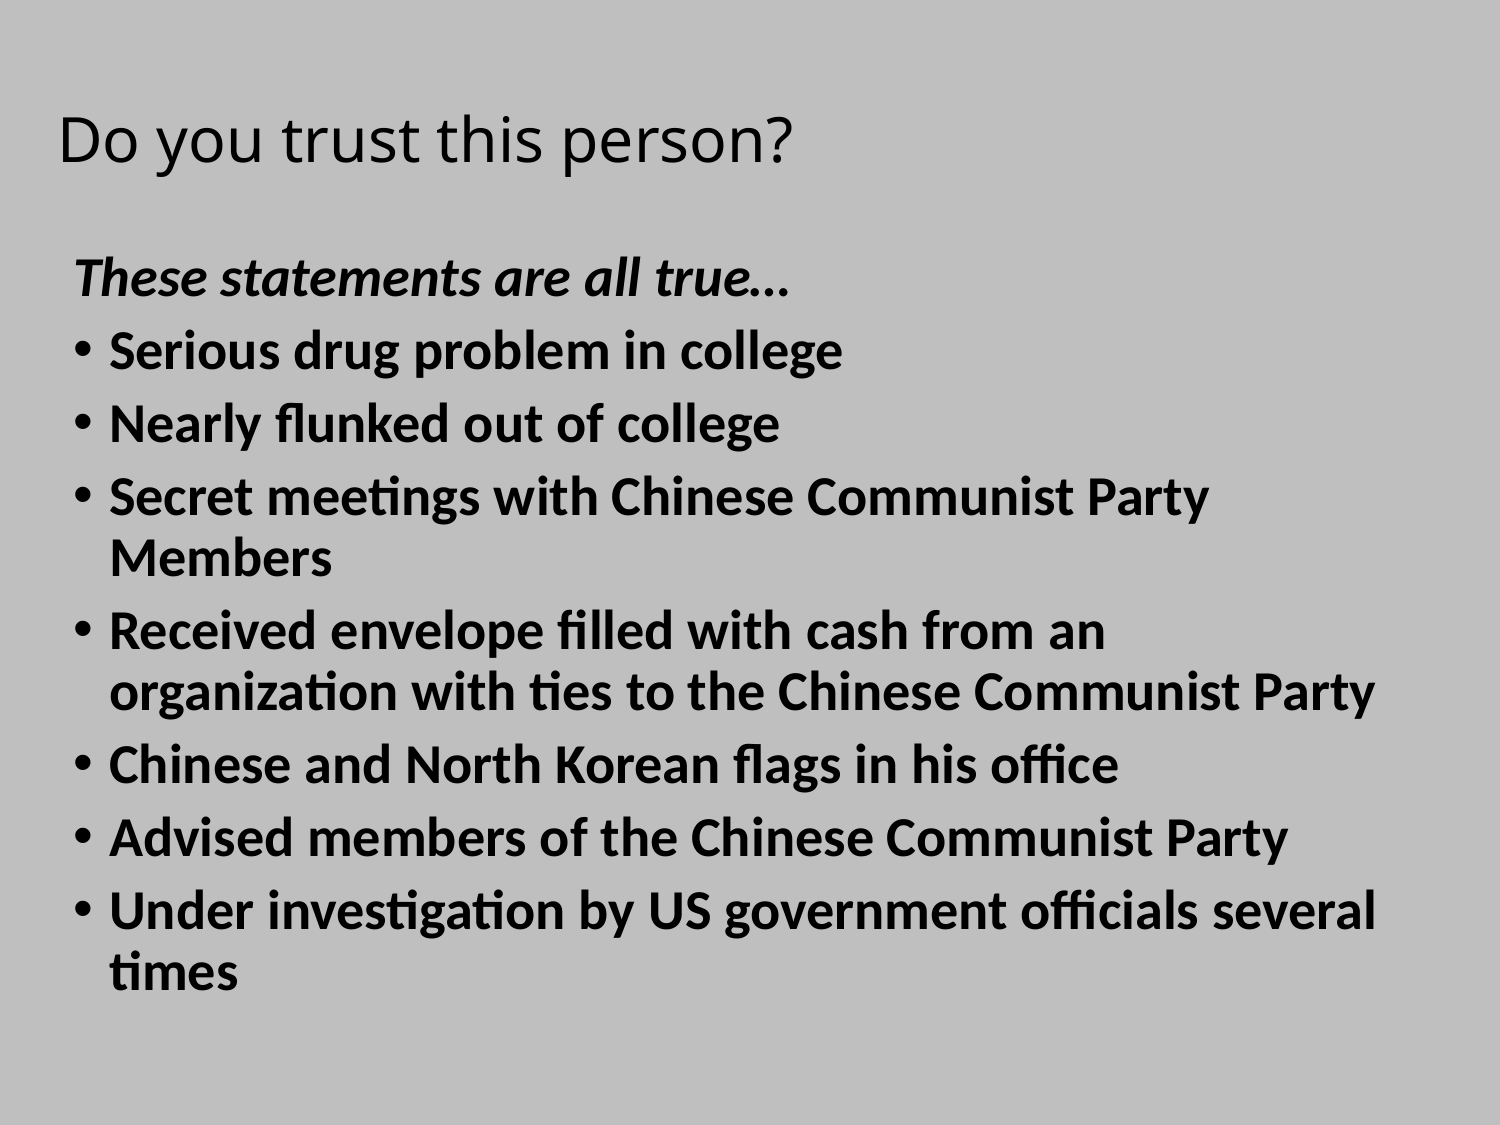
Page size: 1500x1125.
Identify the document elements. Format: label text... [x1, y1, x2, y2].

title Do you trust this person? [42, 74, 1413, 212]
list These statements are all true… Serious drug problem in college Nearly flunked out of college Secret meetings with Chinese Communist Party Members Received envelope filled with cash from an organization with ties to the Chinese Communist Party Chinese and North Korean flags in his office Advised members of the Chinese Communist Party Under investigation by US government officials several times [58, 240, 1397, 1063]
